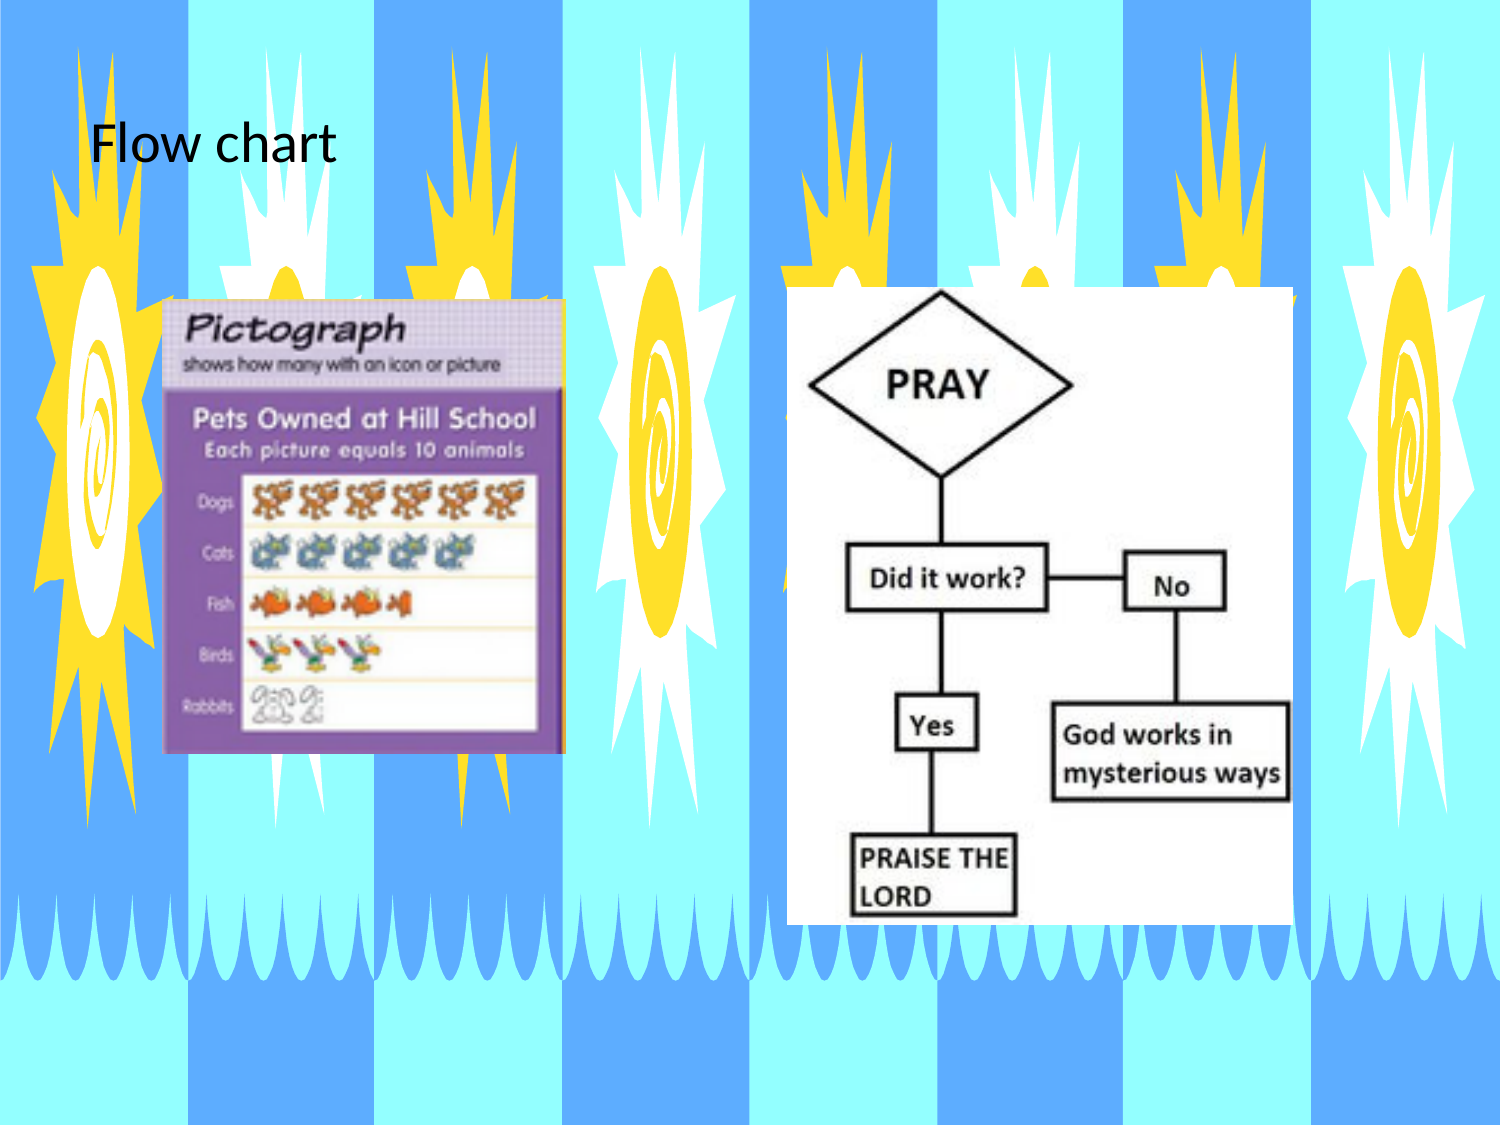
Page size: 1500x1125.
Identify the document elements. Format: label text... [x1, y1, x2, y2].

picture [787, 287, 1293, 926]
title Flow chart [75, 45, 1425, 233]
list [162, 299, 566, 754]
